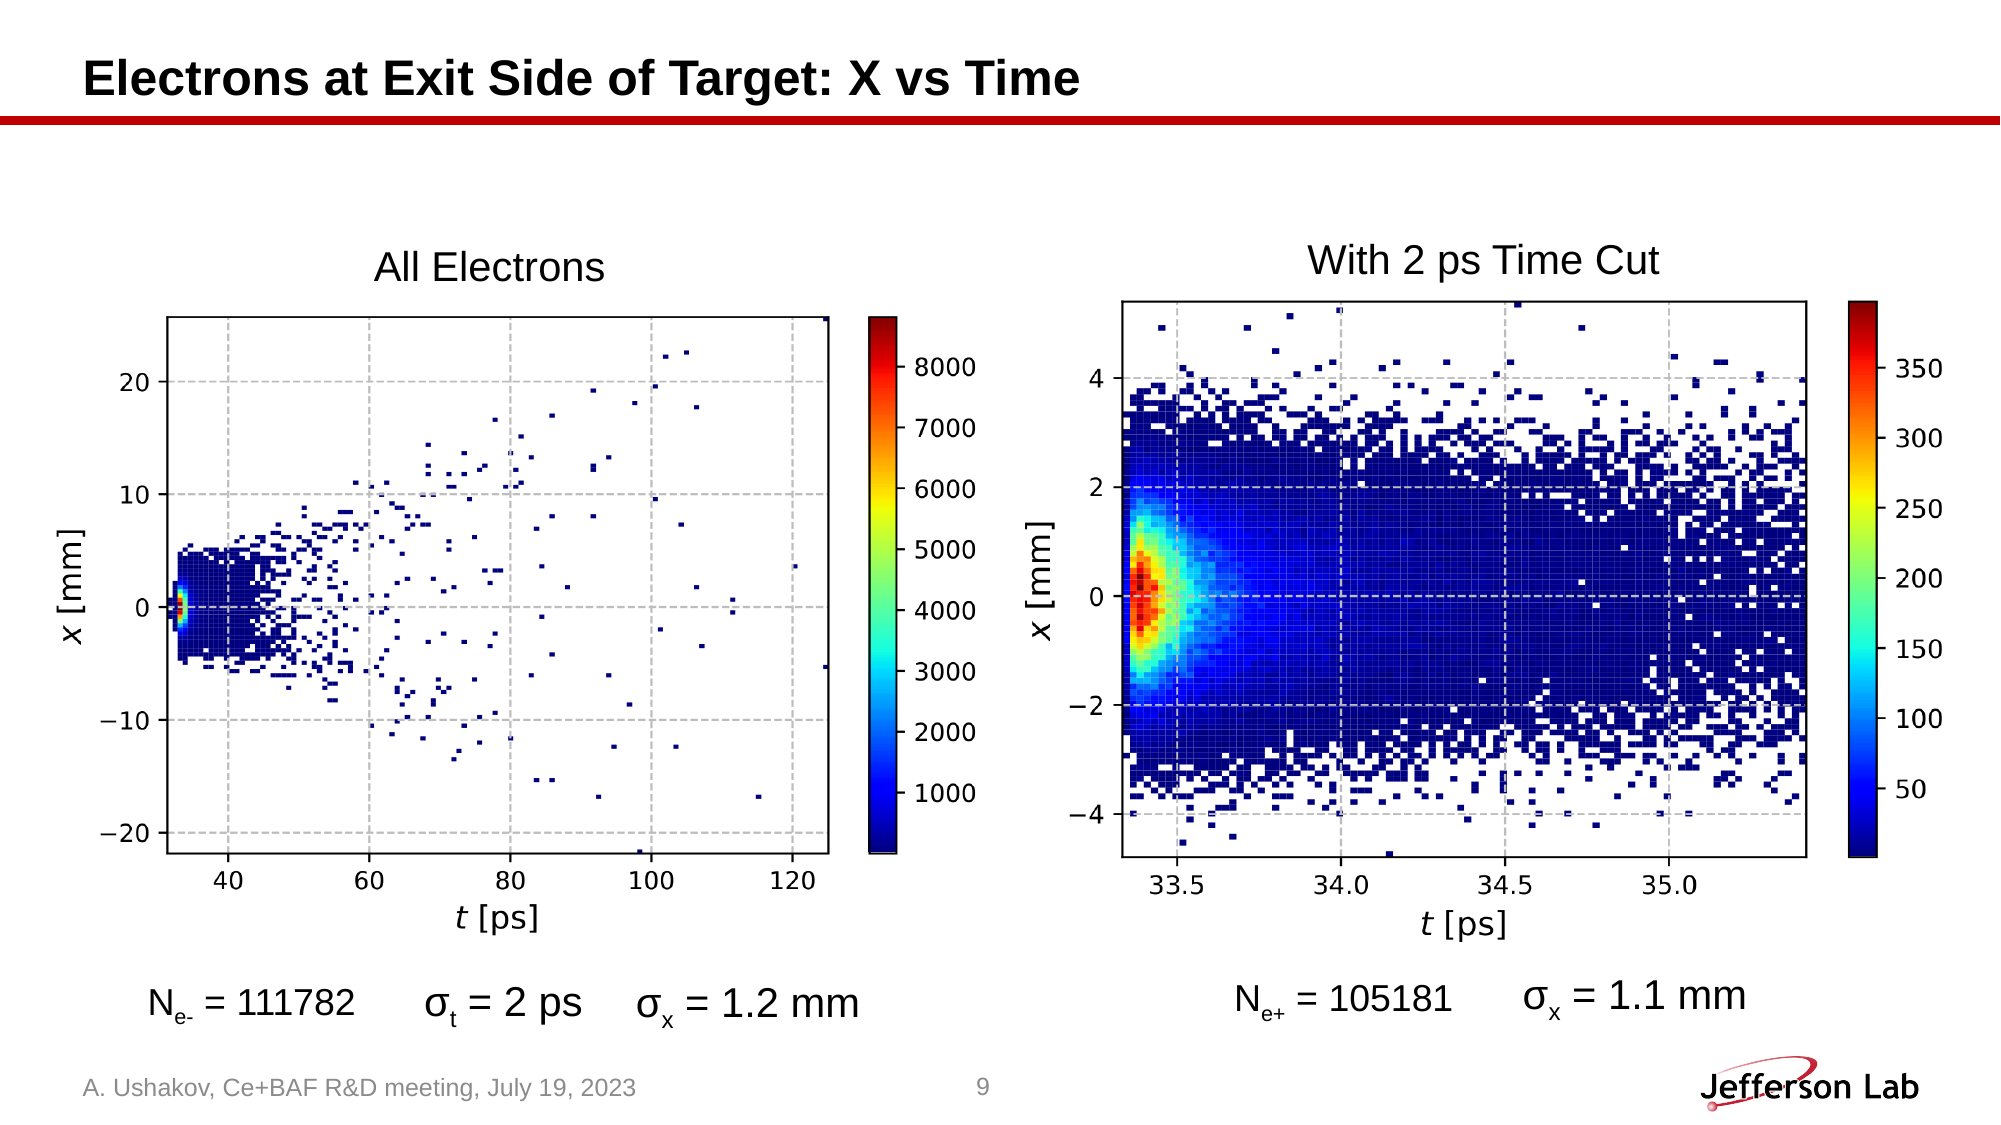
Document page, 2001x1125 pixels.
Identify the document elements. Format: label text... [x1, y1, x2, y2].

picture [1006, 283, 1961, 961]
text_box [1216, 961, 1781, 1028]
text_box All Electrons [247, 232, 732, 298]
picture [1698, 1047, 1933, 1124]
picture [39, 299, 994, 954]
text_box With 2 ps Time Cut [1241, 225, 1726, 283]
footer A. Ushakov, Ce+BAF R&D meeting, July 19, 2023 [67, 1060, 925, 1112]
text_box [132, 967, 877, 1035]
slide_number 9 [924, 1060, 1042, 1111]
title Electrons at Exit Side of Target: X vs Time [67, 39, 1919, 120]
